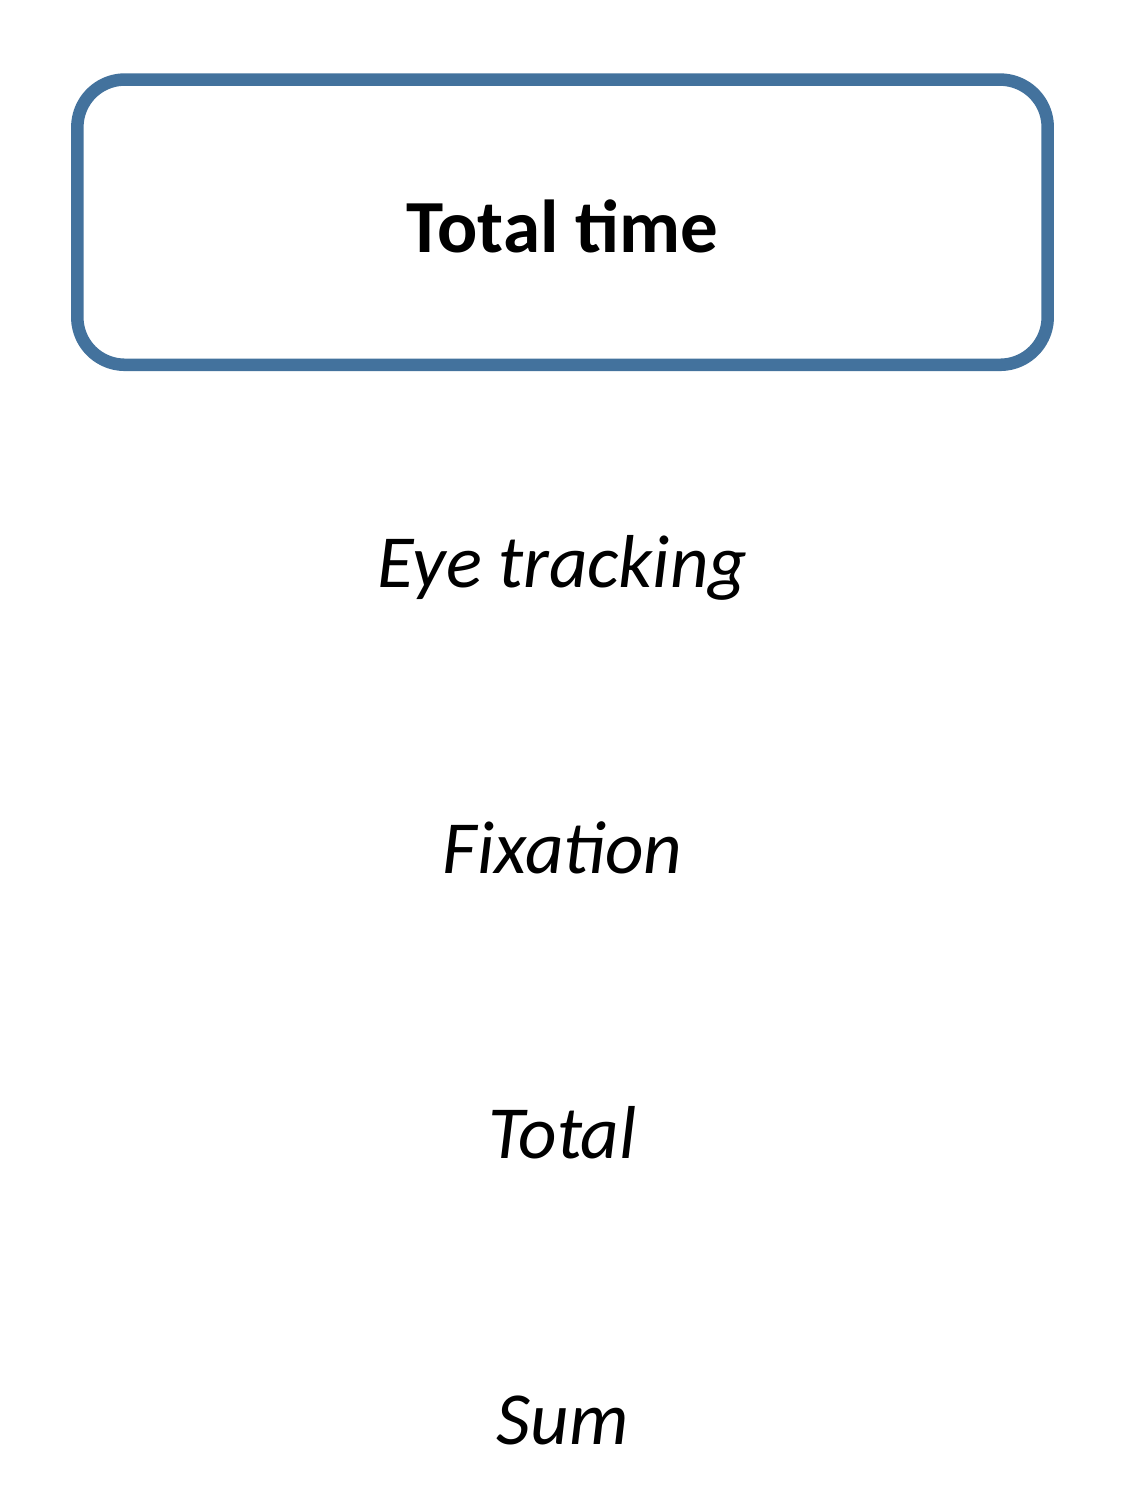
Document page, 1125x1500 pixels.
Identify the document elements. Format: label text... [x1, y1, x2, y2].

text_box Total time [76, 78, 1049, 366]
list Eye tracking Fixation Total Sum [77, 399, 1048, 1352]
